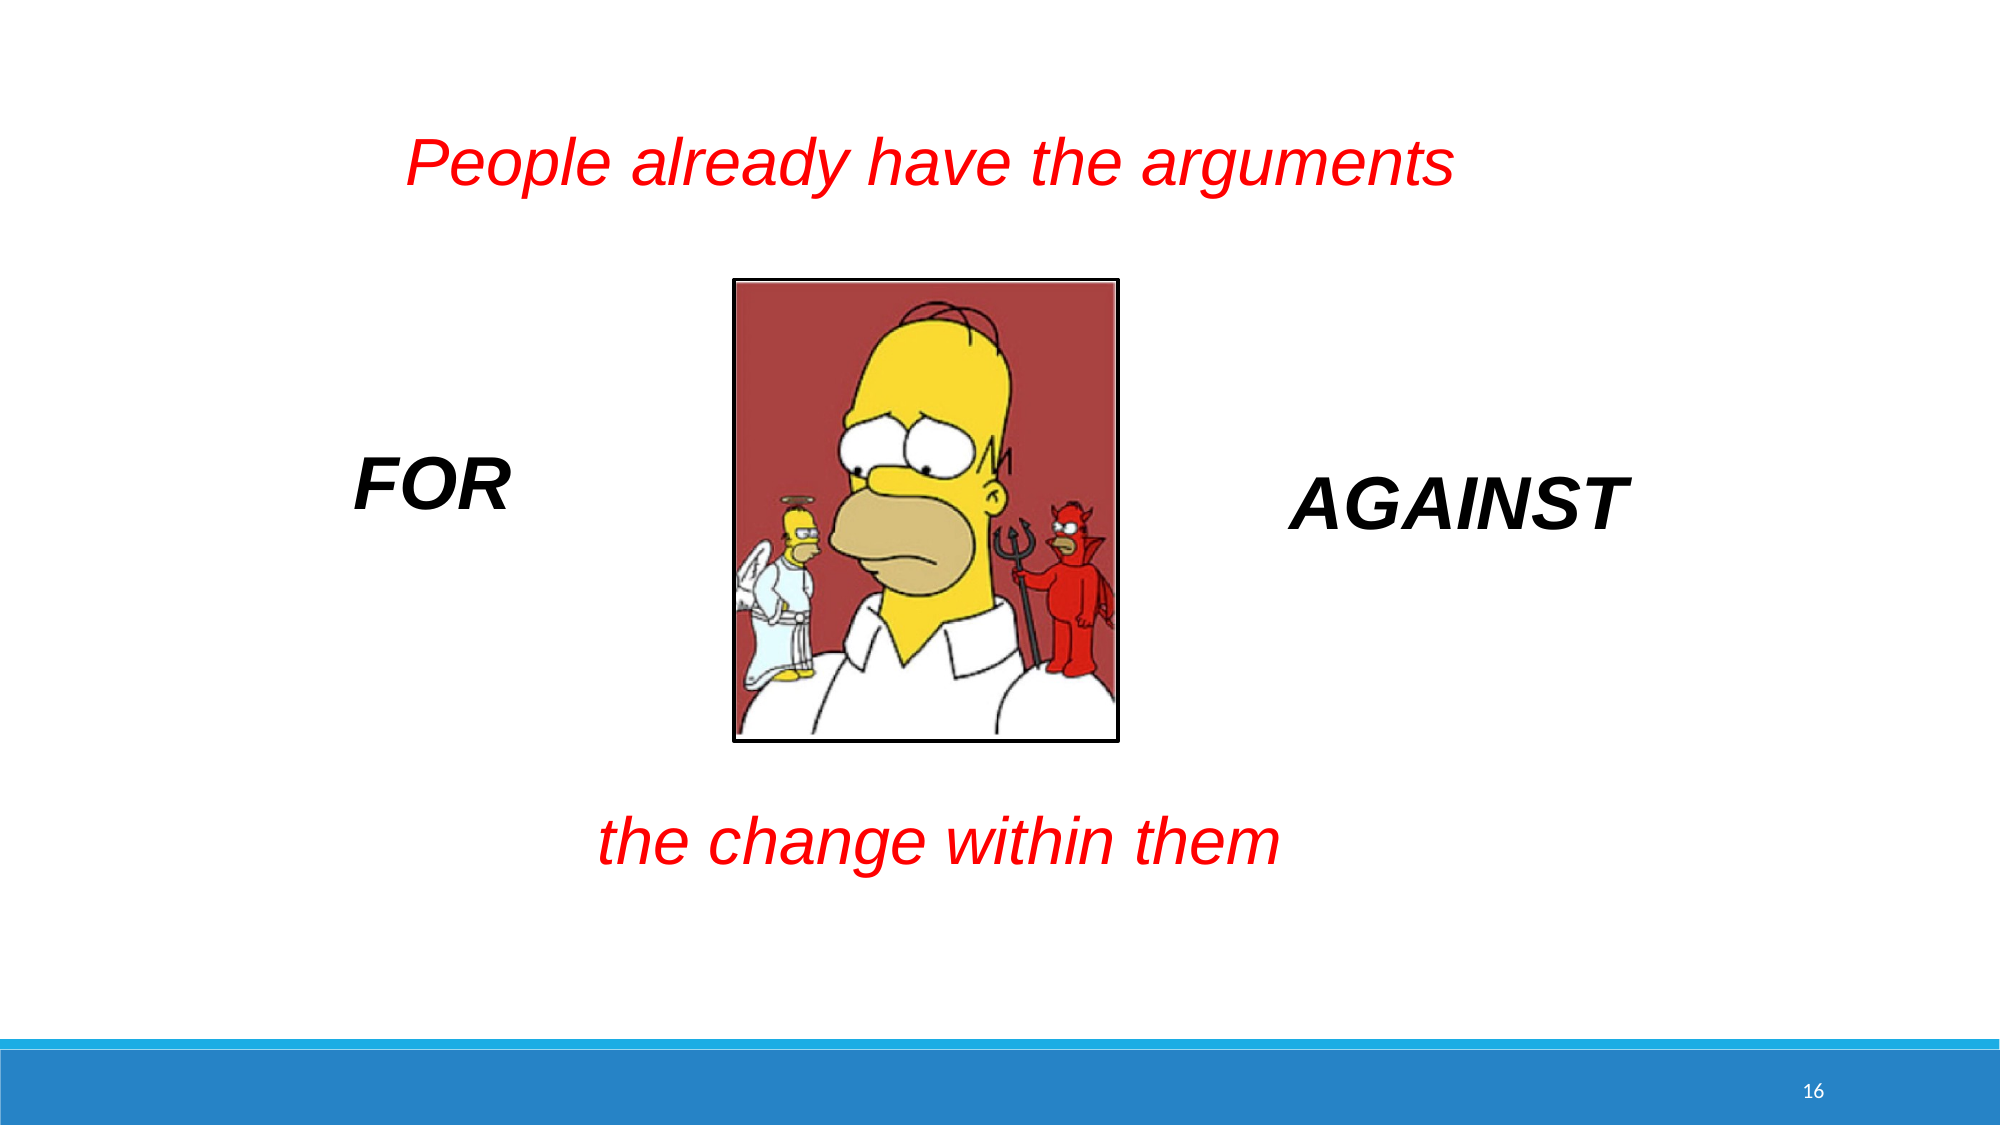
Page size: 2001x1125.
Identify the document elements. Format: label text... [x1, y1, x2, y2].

picture [735, 280, 1117, 740]
text_box FOR [338, 427, 577, 532]
slide_number 16 [1624, 1059, 1840, 1120]
text_box AGAINST [1274, 446, 1657, 552]
text_box the change within them [139, 799, 1741, 887]
text_box People already have the arguments [139, 120, 1741, 208]
